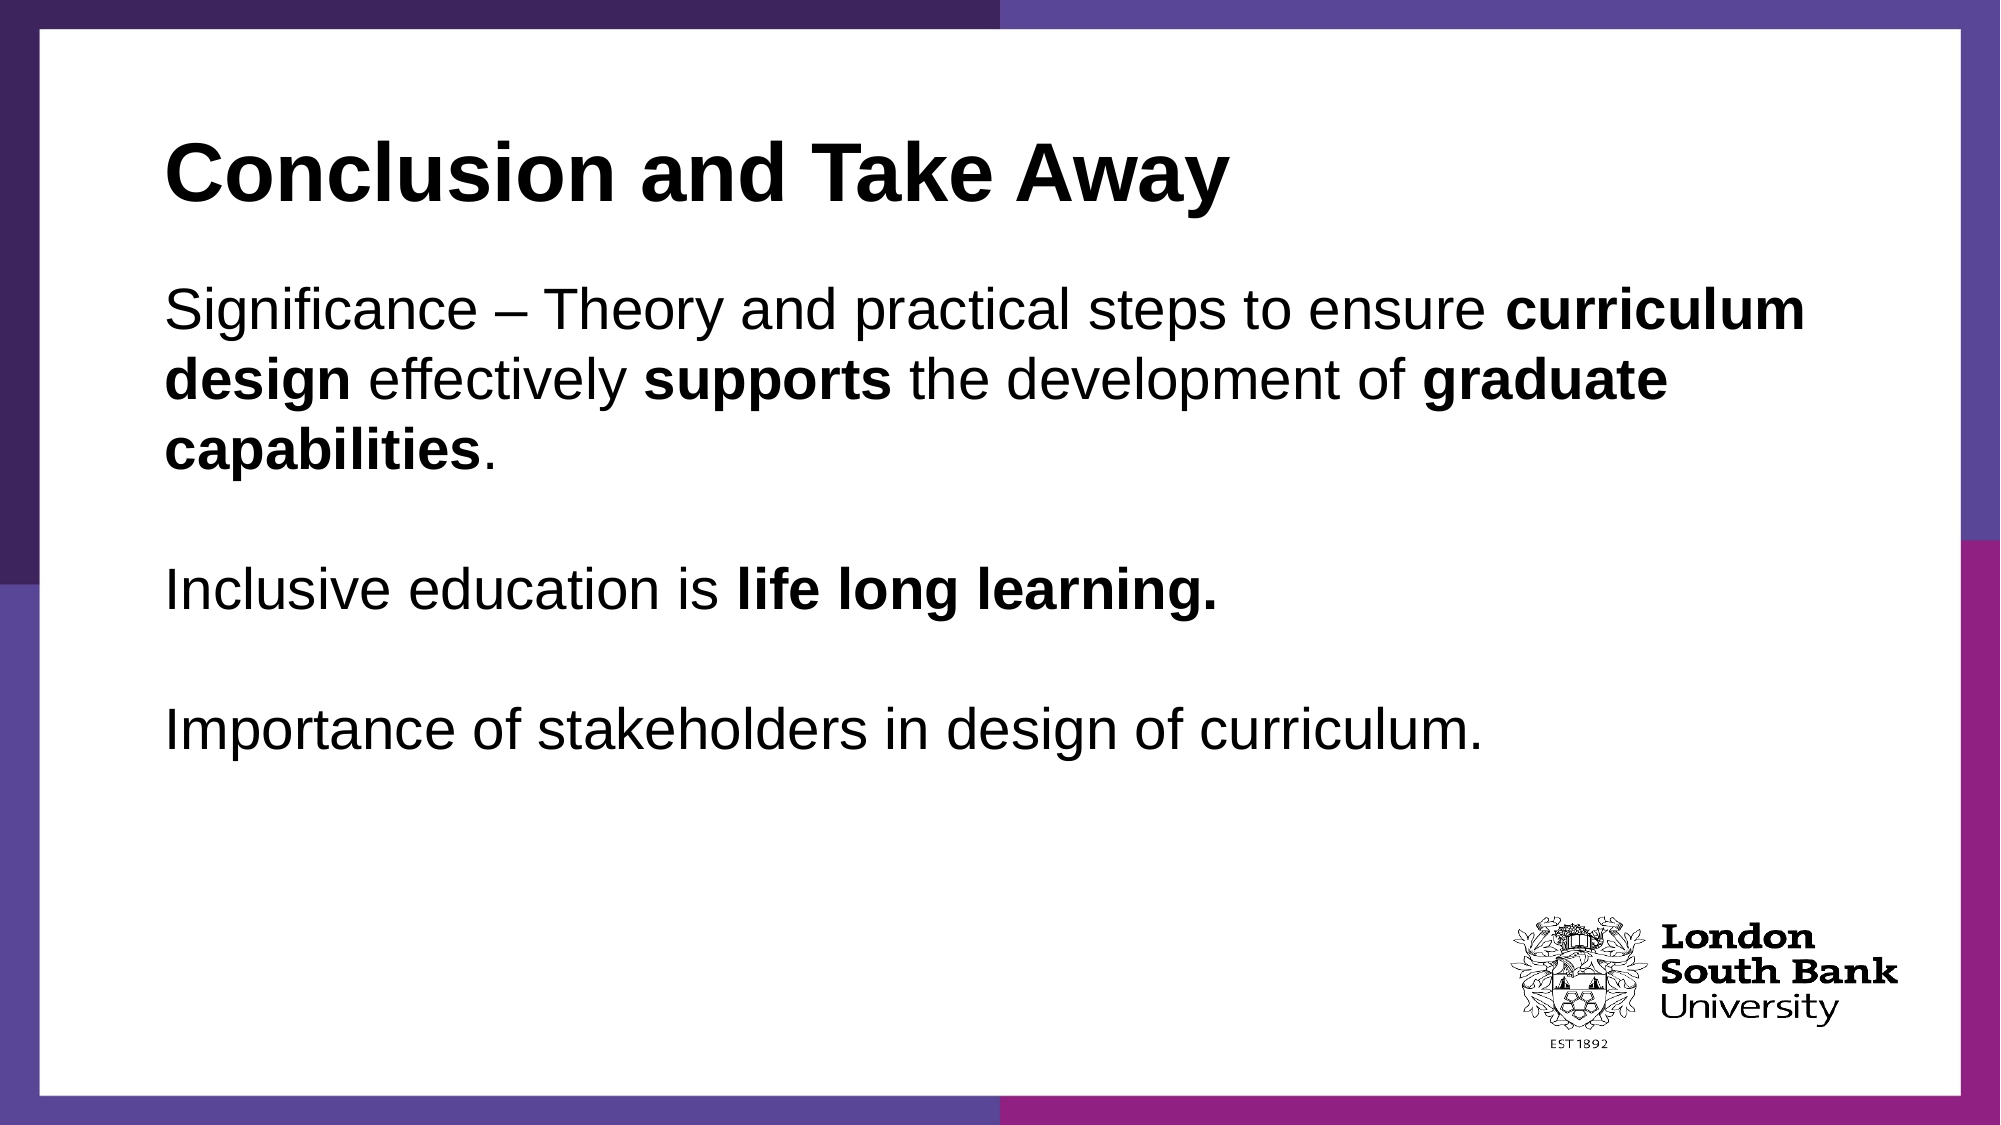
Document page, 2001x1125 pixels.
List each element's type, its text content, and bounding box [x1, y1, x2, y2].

title Conclusion and Take Away [150, 119, 1850, 228]
picture [0, 0, 2000, 1125]
subtitle Significance – Theory and practical steps to ensure curriculum design effectively supports the development of graduate capabilities. Inclusive education is life long learning. Importance of stakeholders in design of curriculum. [150, 263, 1850, 863]
